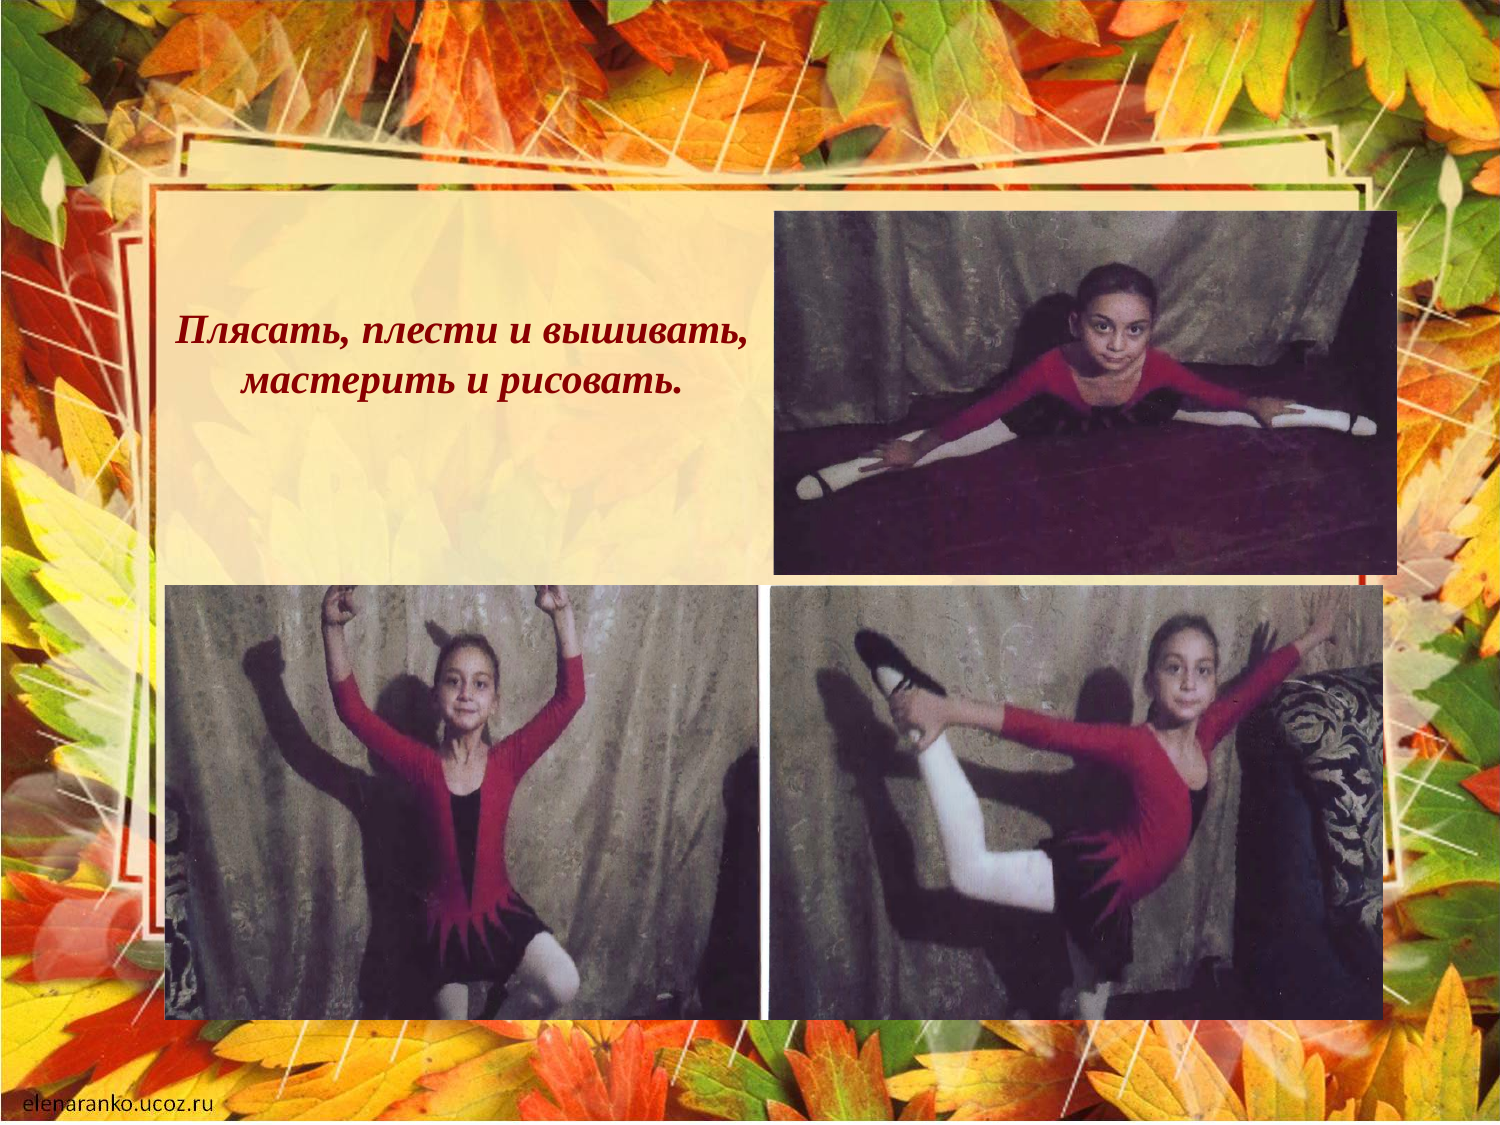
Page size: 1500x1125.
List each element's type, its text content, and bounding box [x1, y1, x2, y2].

title Плясать, плести и вышивать, мастерить и рисовать. [105, 210, 551, 493]
picture [0, 0, 1500, 1125]
